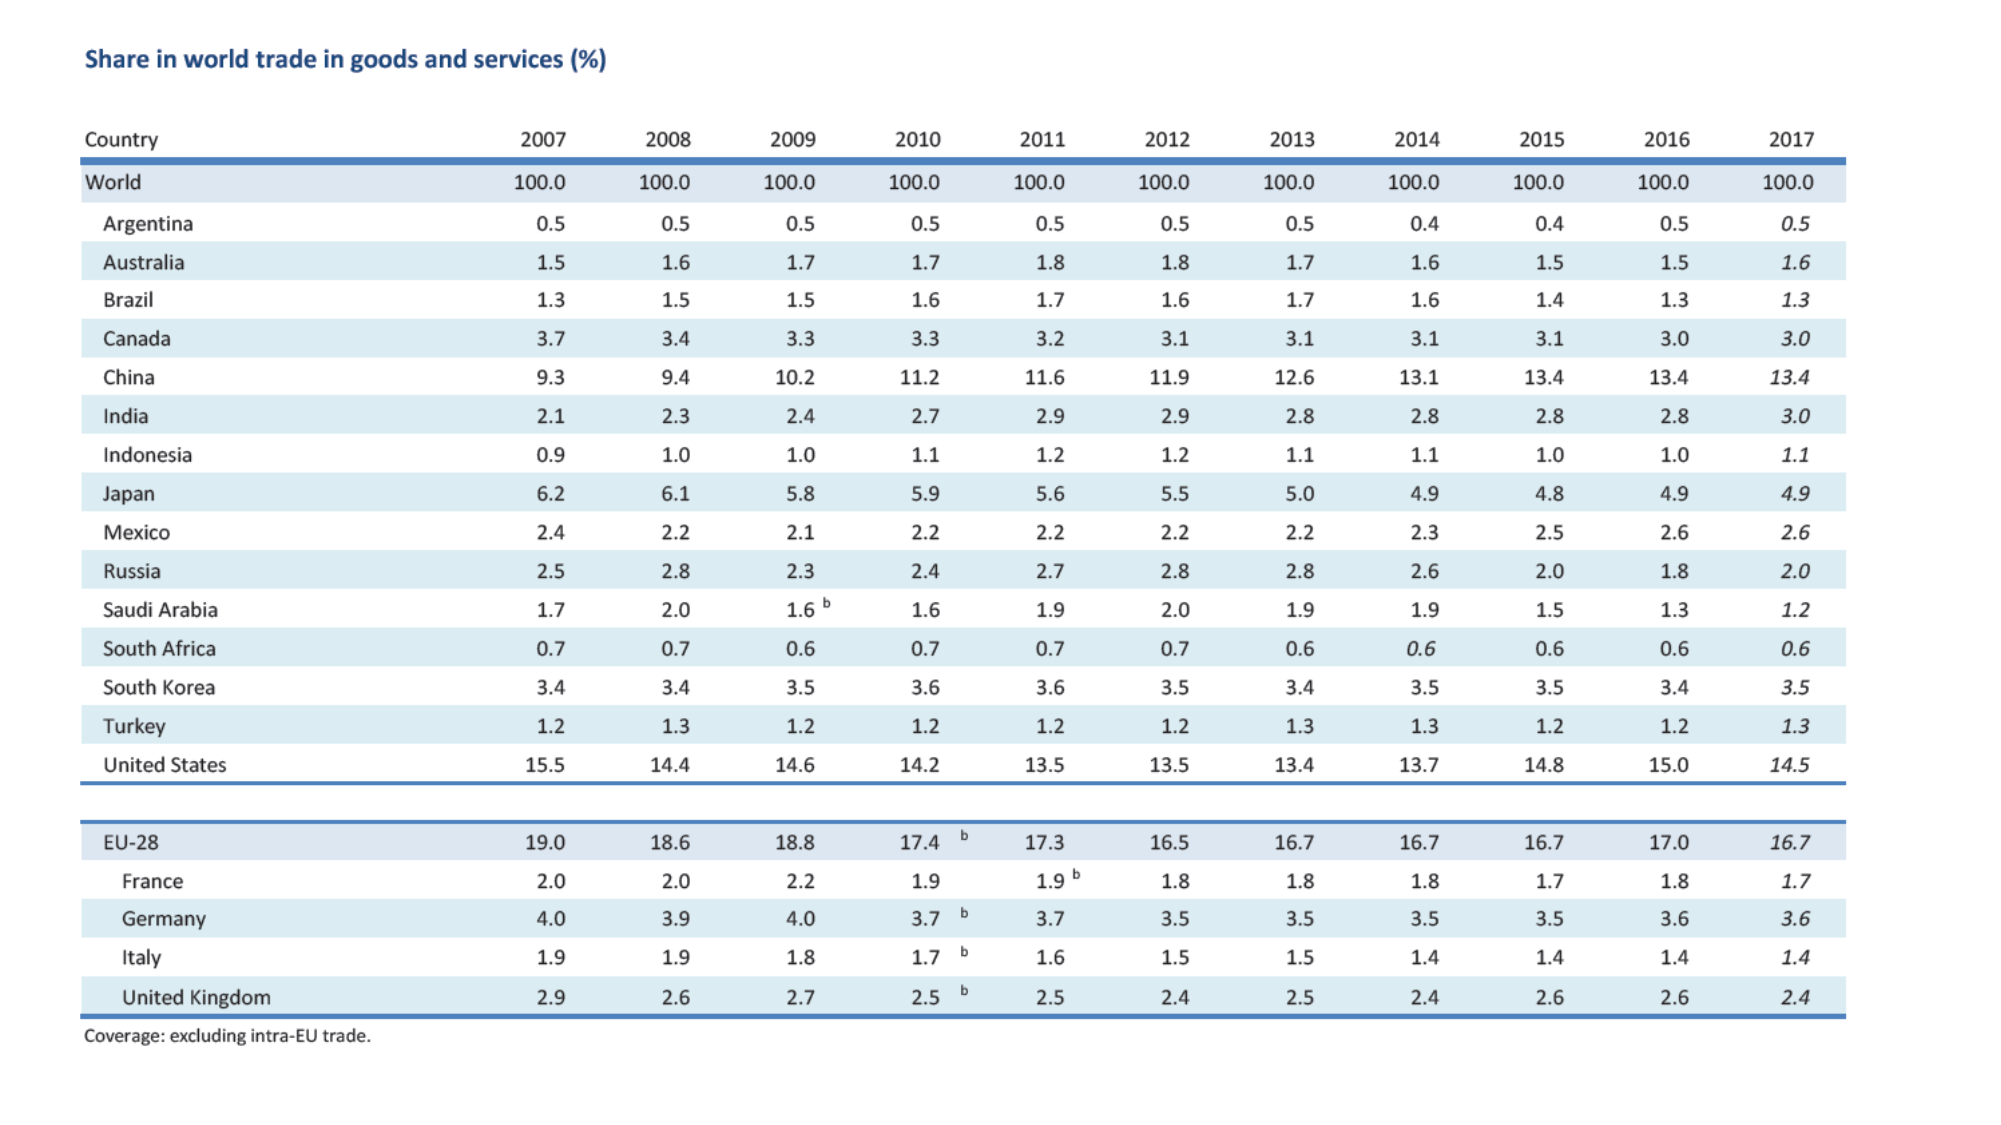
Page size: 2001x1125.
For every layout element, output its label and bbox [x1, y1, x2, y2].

picture [71, 45, 1868, 1057]
